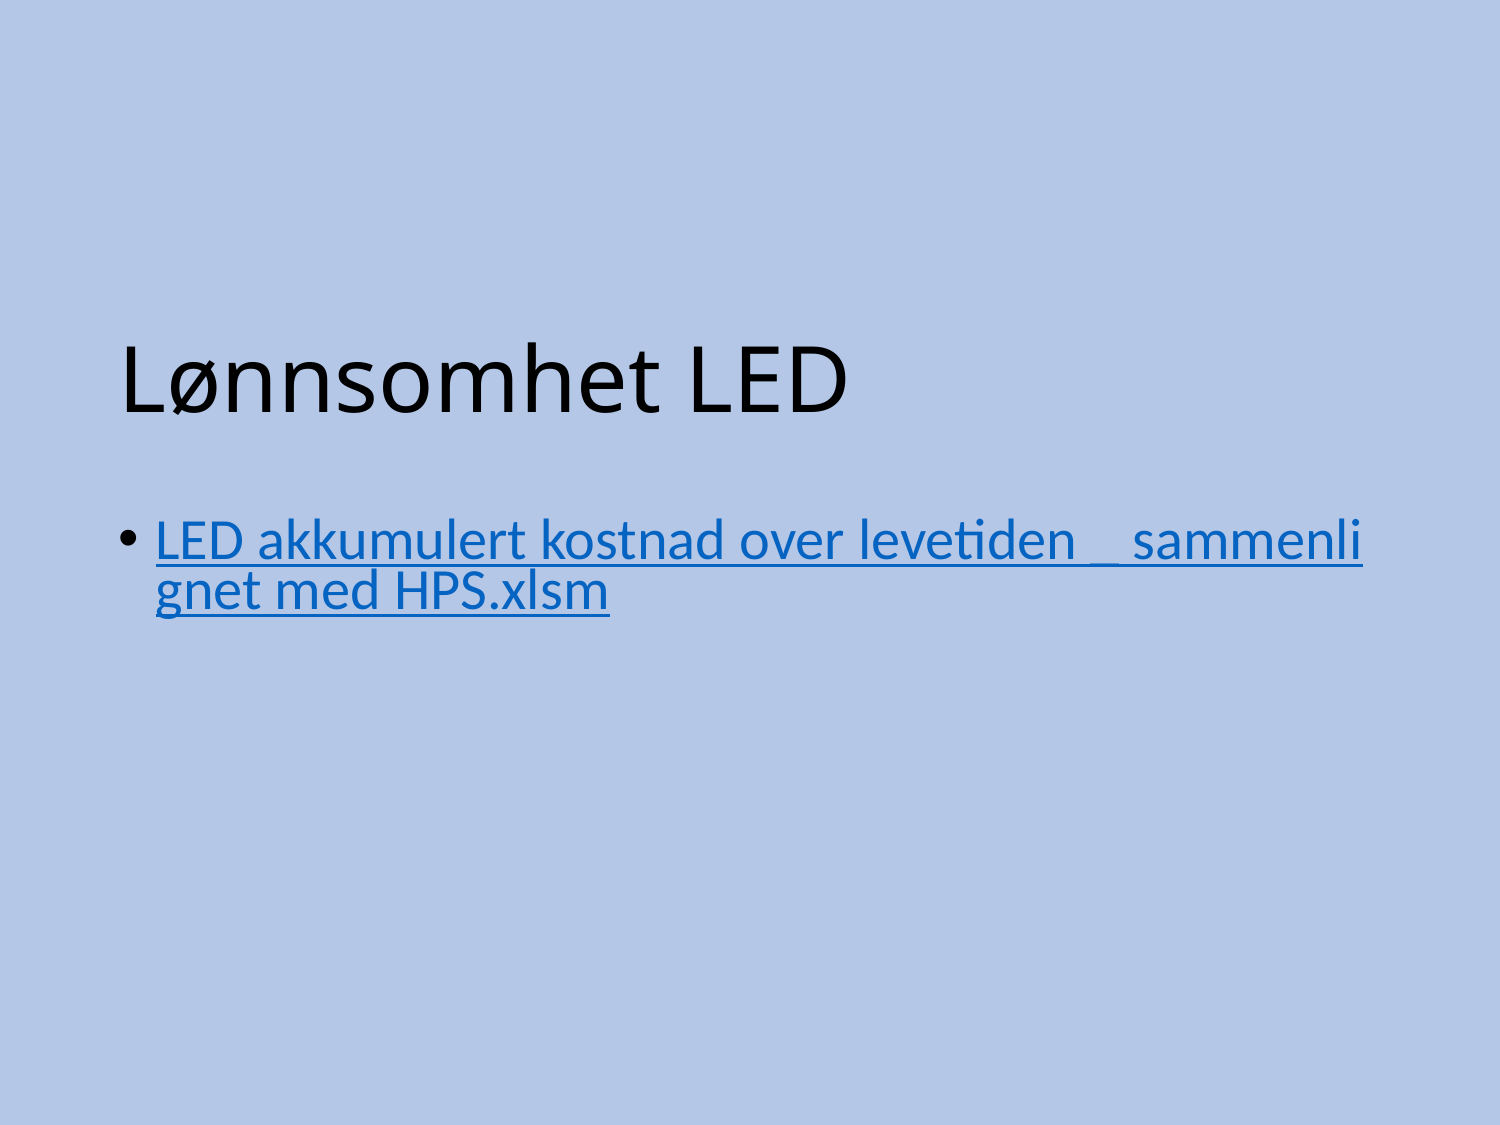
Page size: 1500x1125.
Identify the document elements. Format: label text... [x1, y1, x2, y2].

title Lønnsomhet LED [103, 310, 1397, 457]
list LED akkumulert kostnad over levetiden _ sammenlignet med HPS.xlsm [103, 501, 1397, 1014]
